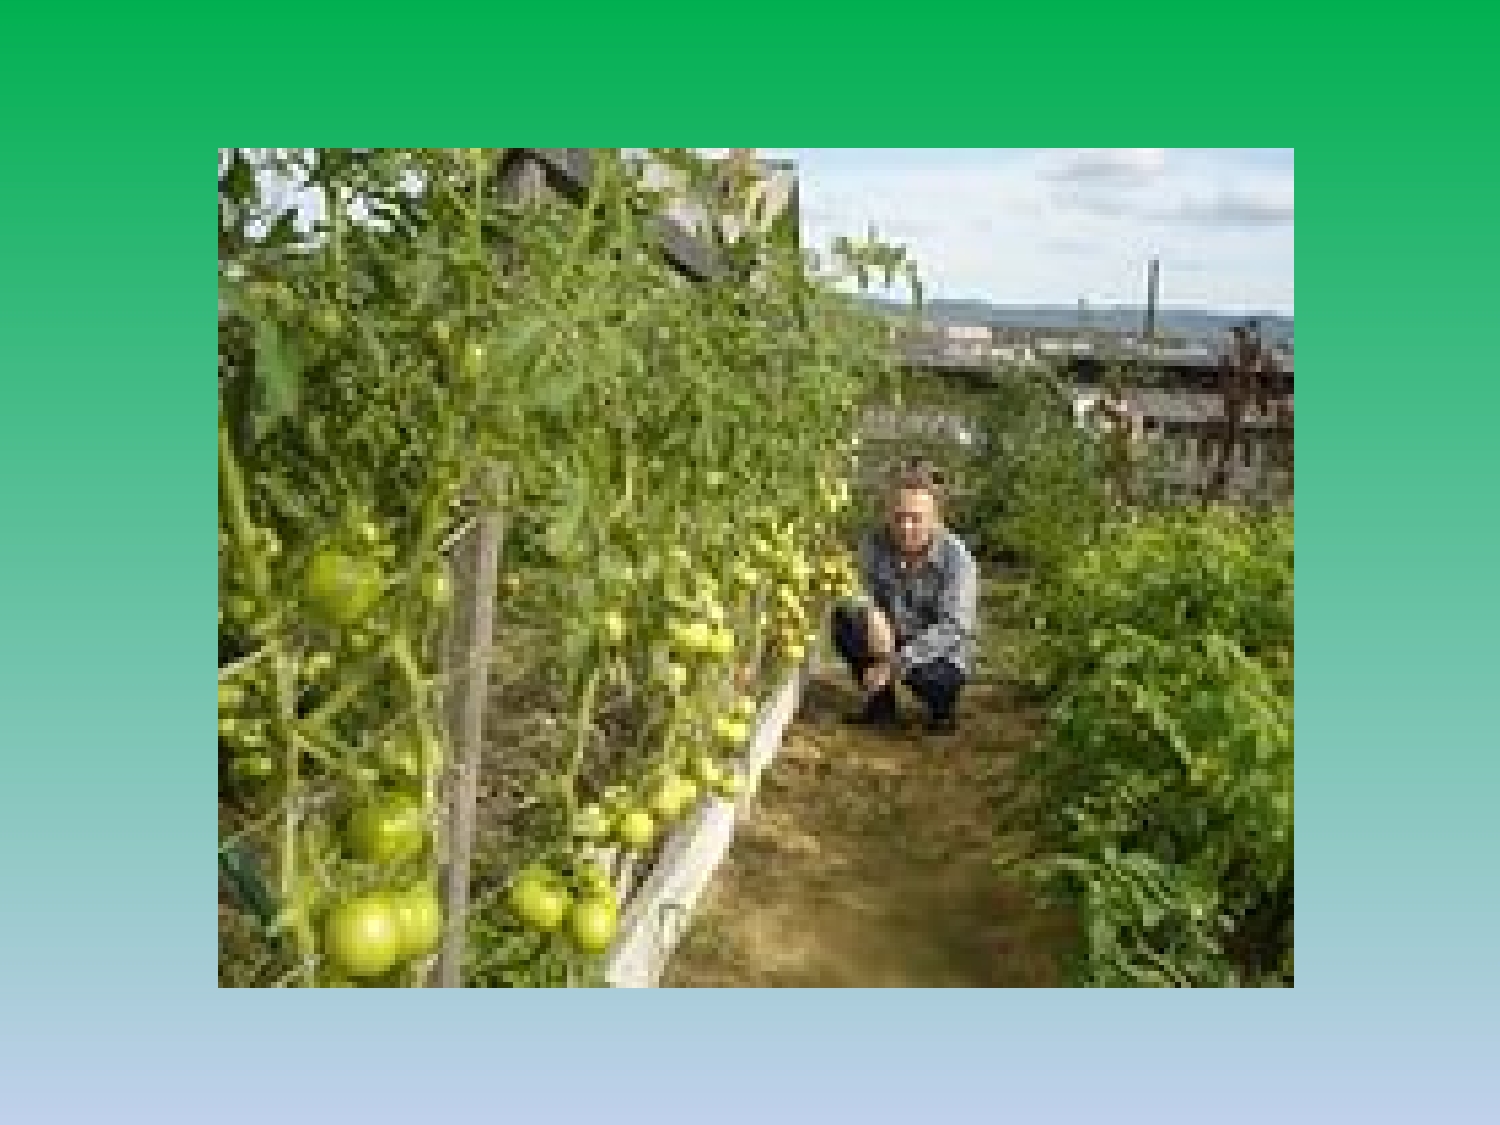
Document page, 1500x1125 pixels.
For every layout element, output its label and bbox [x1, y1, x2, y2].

picture [218, 148, 1294, 988]
